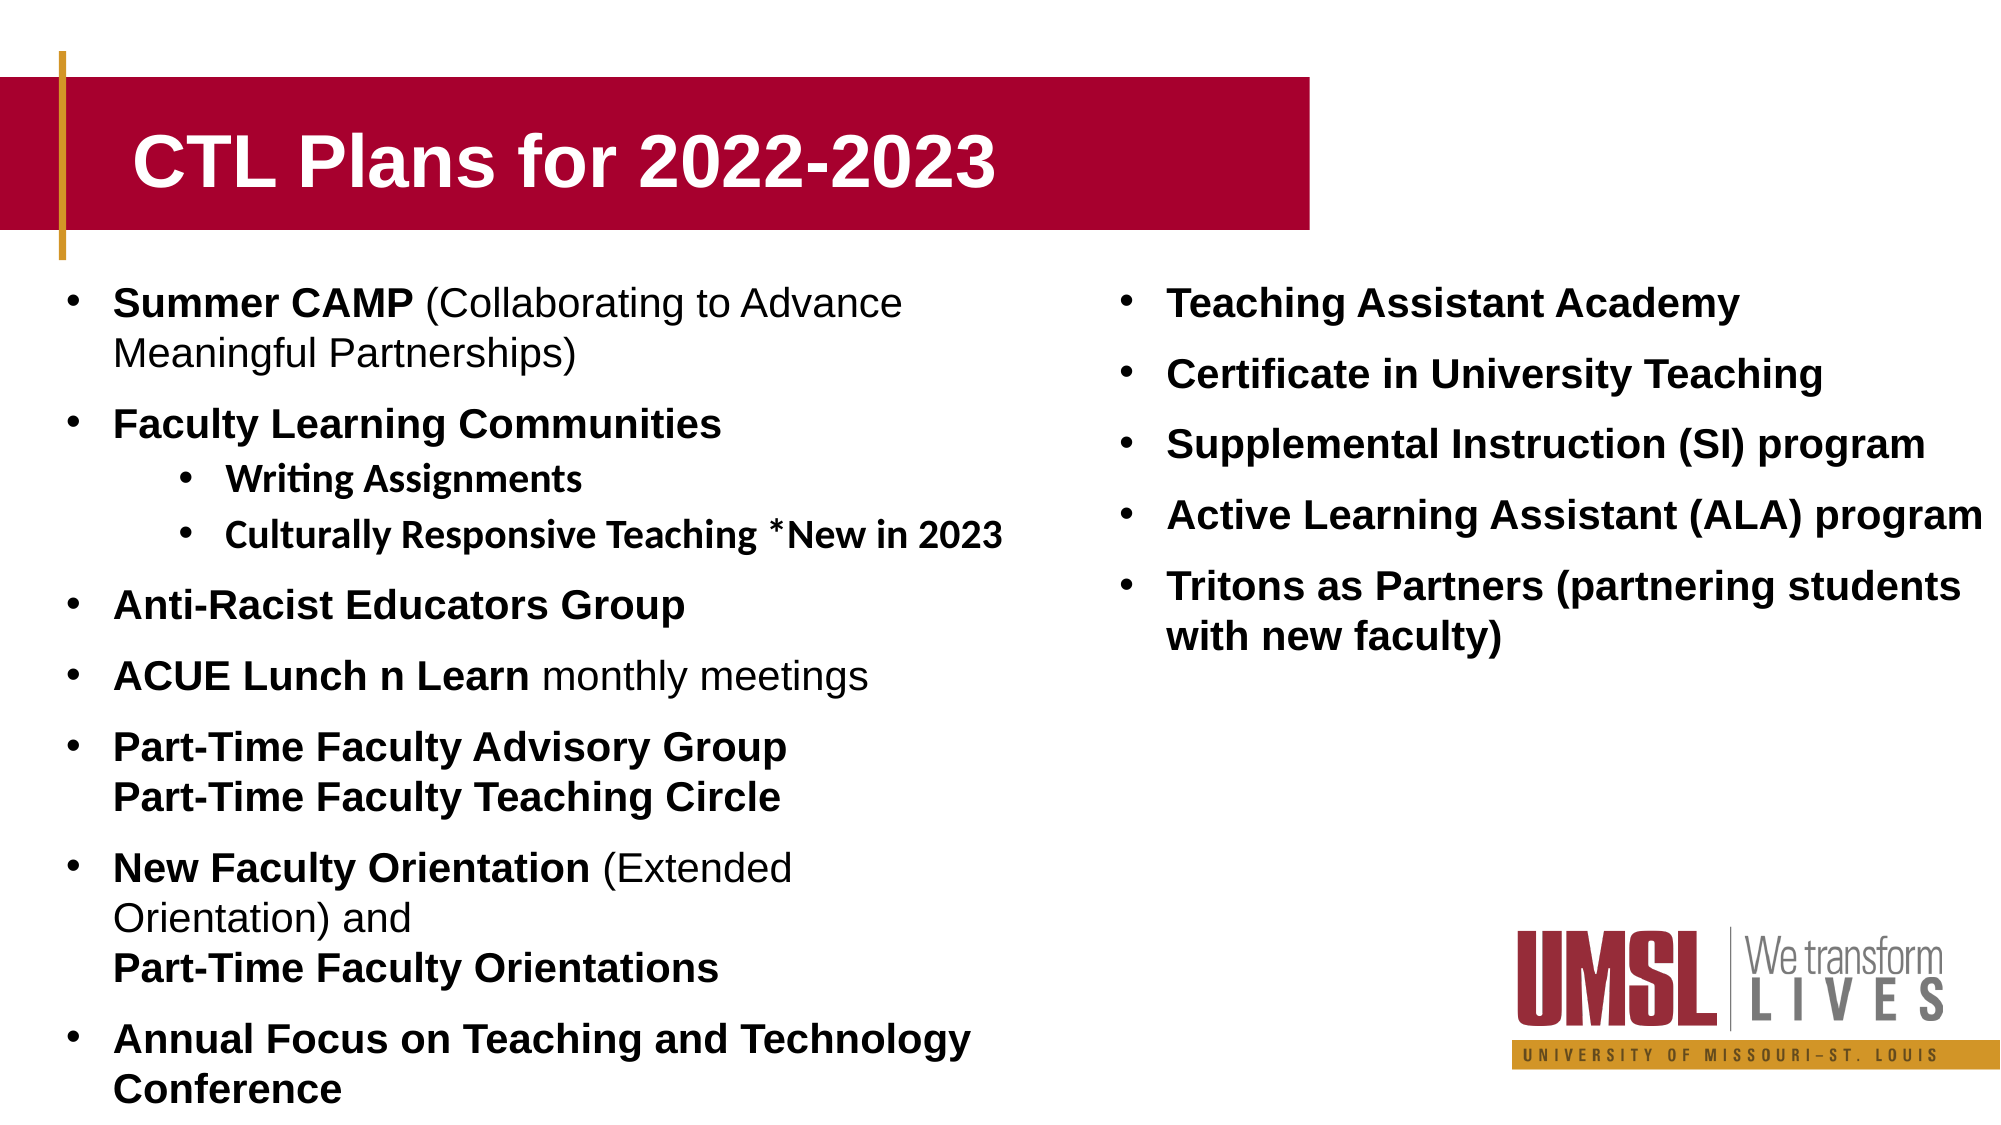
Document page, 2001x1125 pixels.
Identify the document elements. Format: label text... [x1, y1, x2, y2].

list CTL Plans for 2022-2023 [116, 115, 1938, 198]
list Teaching Assistant Academy Certificate in University Teaching Supplemental Instruction (SI) program Active Learning Assistant (ALA) program Tritons as Partners (partnering students with new faculty) [1104, 267, 2000, 1125]
list Summer CAMP (Collaborating to Advance Meaningful Partnerships) Faculty Learning Communities Writing Assignments Culturally Responsive Teaching *New in 2023 Anti-Racist Educators Group ACUE Lunch n Learn monthly meetings Part-Time Faculty Advisory Group Part-Time Faculty Teaching Circle New Faculty Orientation (Extended Orientation) and Part-Time Faculty Orientations Annual Focus on Teaching and Technology Conference [51, 267, 1038, 1125]
